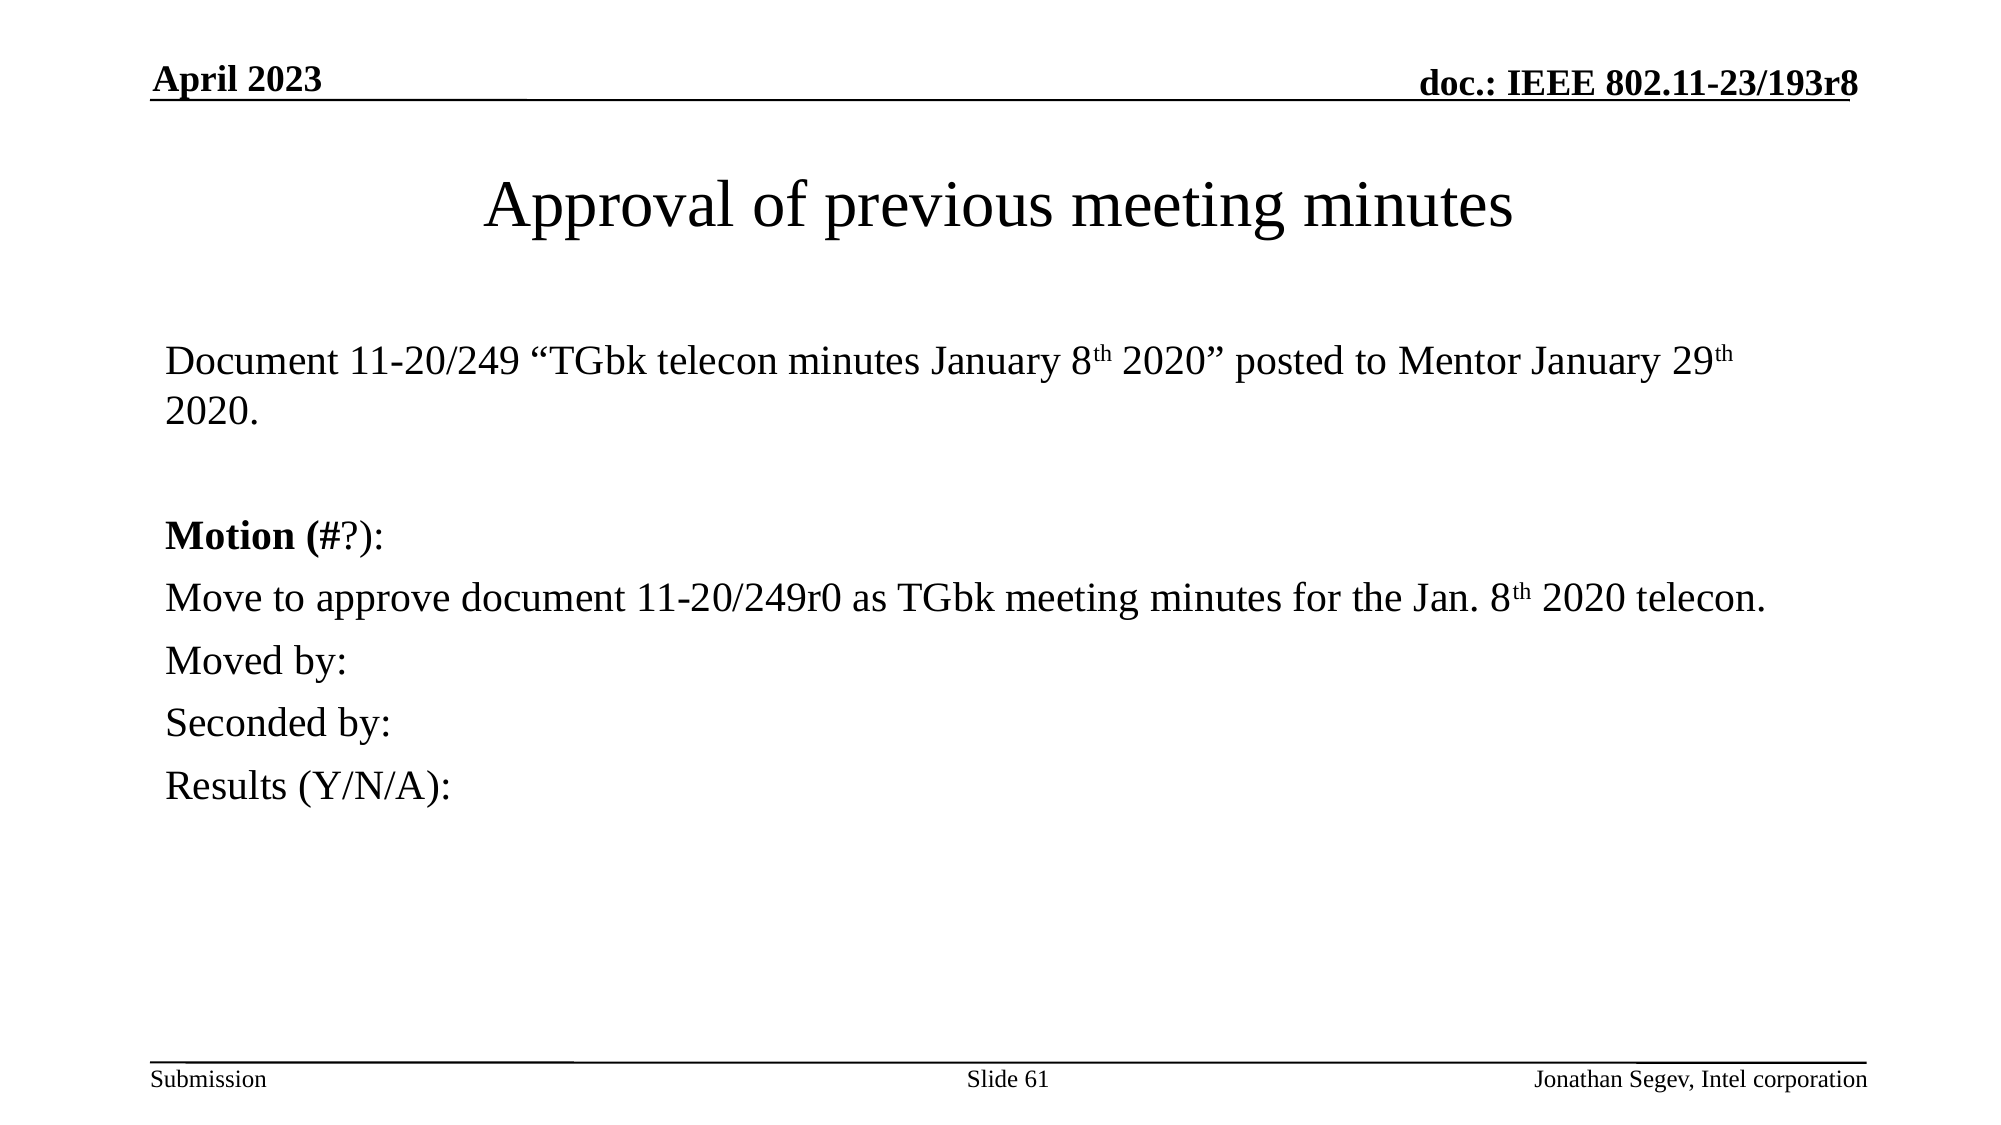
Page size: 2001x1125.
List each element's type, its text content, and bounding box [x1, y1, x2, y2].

slide_number Slide 61 [950, 1061, 1067, 1123]
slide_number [152, 54, 563, 100]
list Document 11-20/249 “TGbk telecon minutes January 8th 2020” posted to Mentor January 29th 2020. Motion (#?): Move to approve document 11-20/249r0 as TGbk meeting minutes for the Jan. 8th 2020 telecon. Moved by: Seconded by: Results (Y/N/A): [149, 324, 1850, 1000]
footer Jonathan Segev, Intel corporation [1171, 1061, 1869, 1093]
title Approval of previous meeting minutes [149, 112, 1850, 288]
